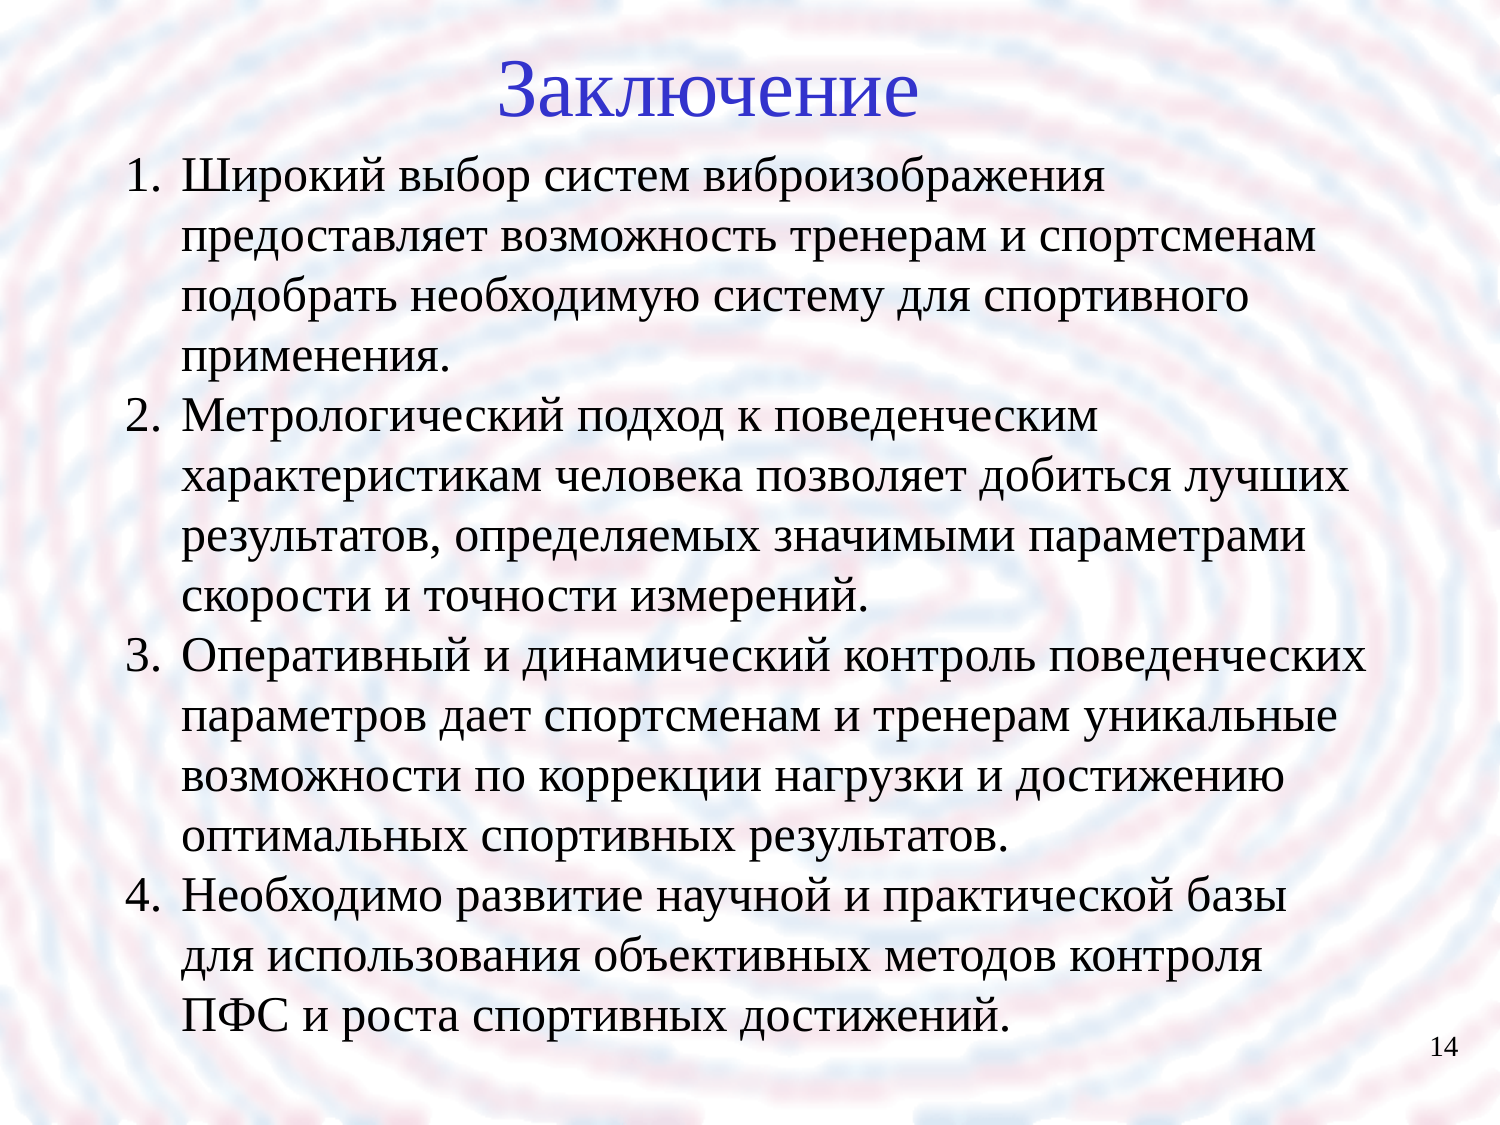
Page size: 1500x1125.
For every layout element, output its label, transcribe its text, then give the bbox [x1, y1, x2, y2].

text_box Широкий выбор систем виброизображения предоставляет возможность тренерам и спортсменам подобрать необходимую систему для спортивного применения. Метрологический подход к поведенческим характеристикам человека позволяет добиться лучших результатов, определяемых значимыми параметрами скорости и точности измерений. Оперативный и динамический контроль поведенческих параметров дает спортсменам и тренерам уникальные возможности по коррекции нагрузки и достижению оптимальных спортивных результатов. Необходимо развитие научной и практической базы для использования объективных методов контроля ПФС и роста спортивных достижений. [110, 133, 1388, 1049]
title Заключение [95, 36, 1321, 131]
slide_number 14 [1357, 1019, 1475, 1096]
picture [0, 0, 1500, 1125]
